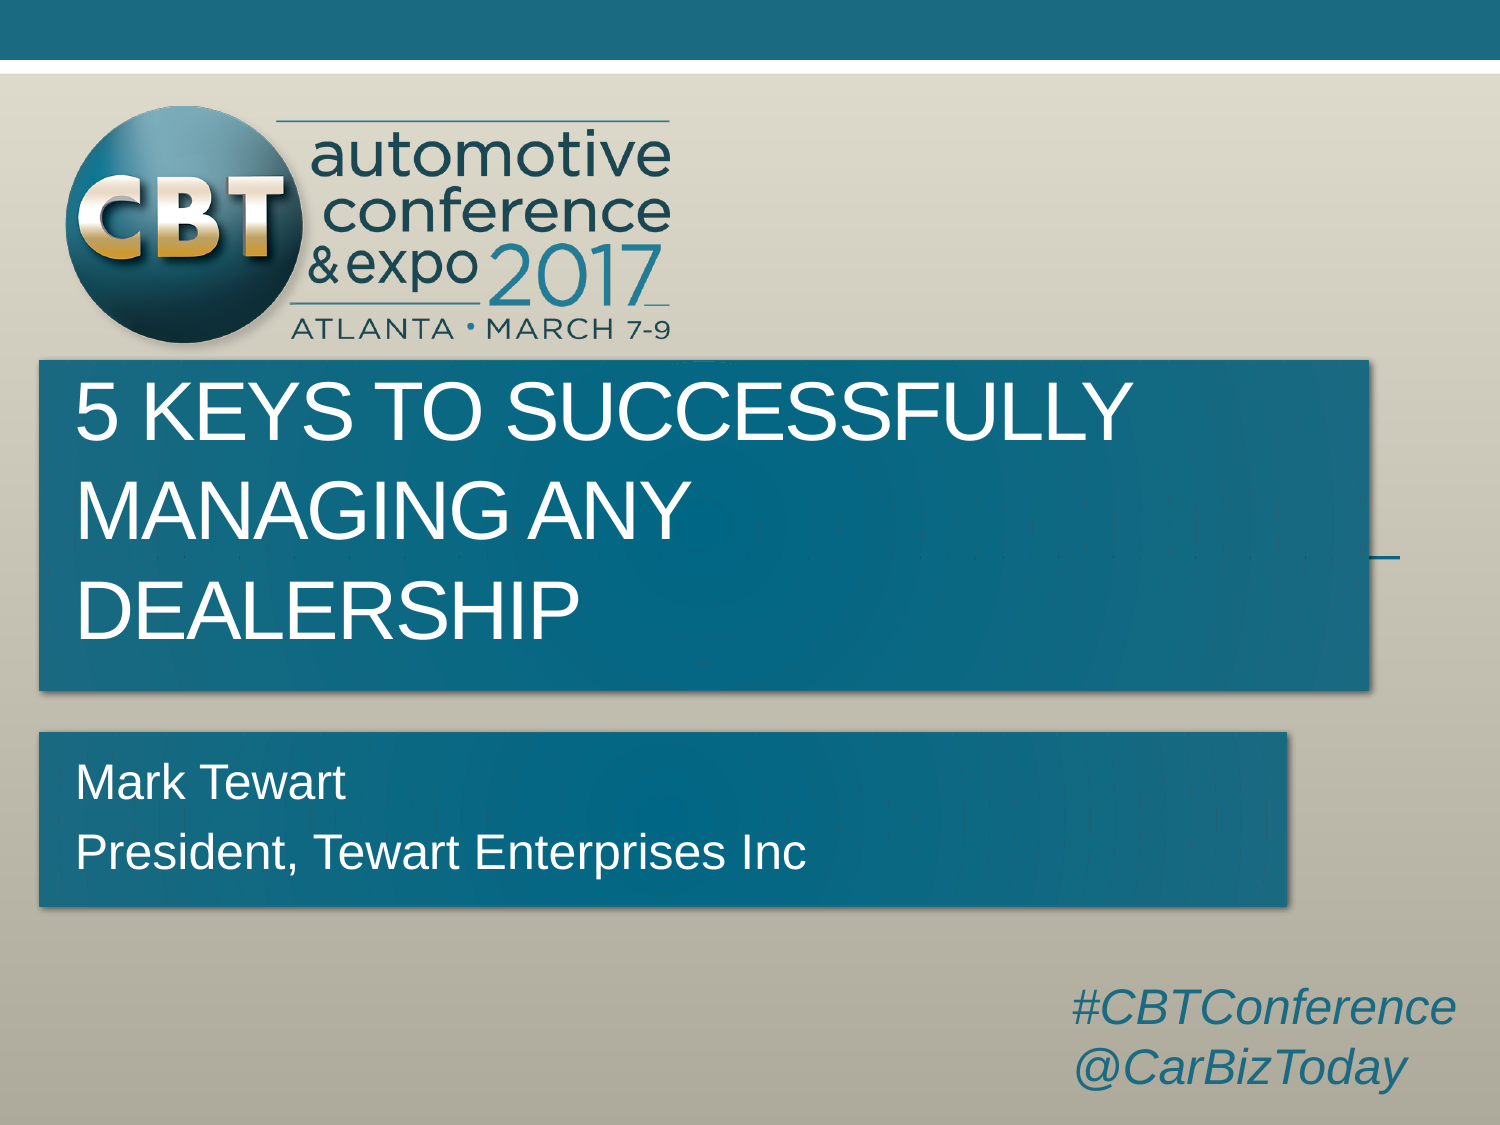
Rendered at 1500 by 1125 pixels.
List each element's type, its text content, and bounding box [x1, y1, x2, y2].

text_box #CBTConference @CarBizToday [1057, 967, 1500, 1103]
text_box [39, 360, 1369, 691]
title 5 Keys To Successfully Managing Any Dealership [59, 433, 1196, 665]
picture [59, 99, 670, 361]
subtitle Mark Tewart President, Tewart Enterprises Inc [59, 741, 1121, 895]
text_box [39, 732, 1287, 907]
